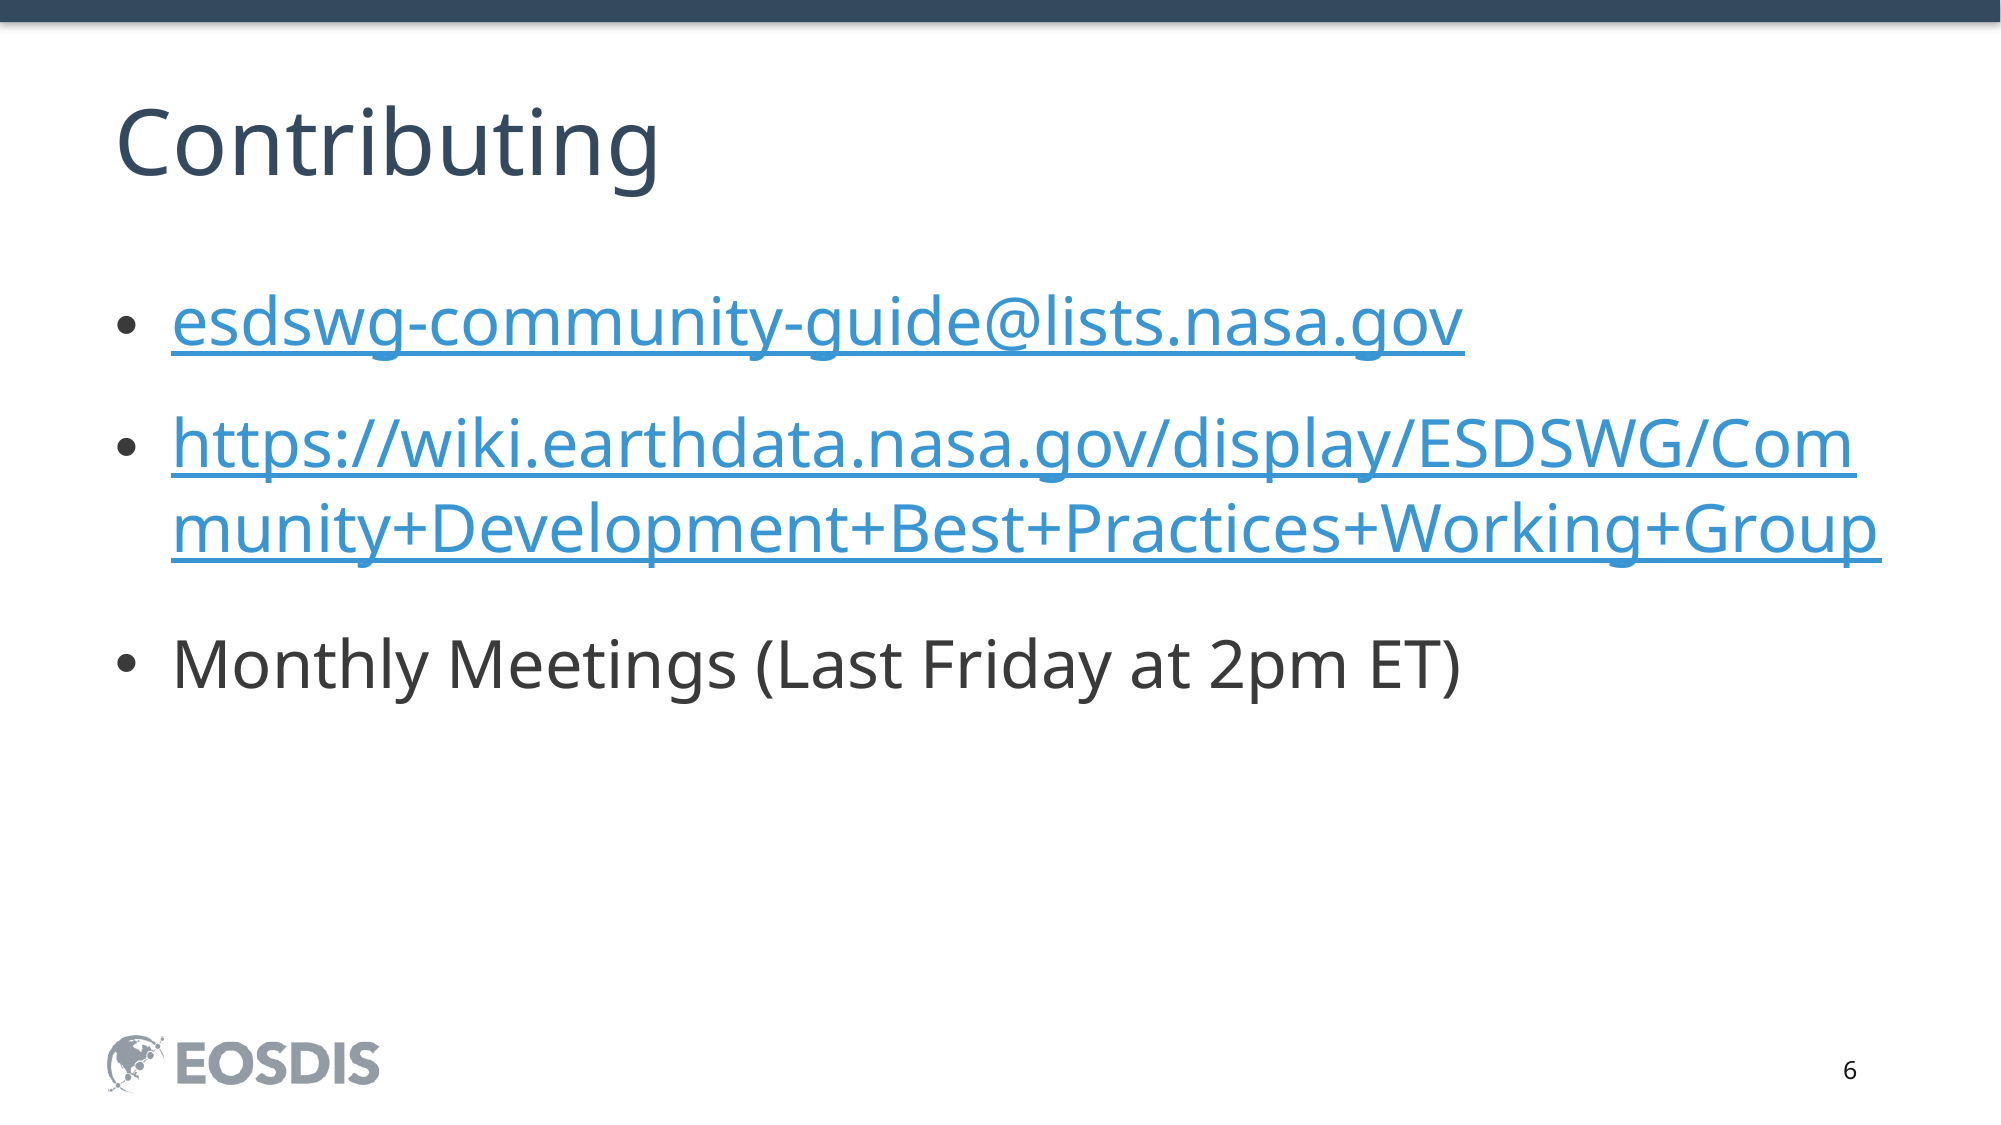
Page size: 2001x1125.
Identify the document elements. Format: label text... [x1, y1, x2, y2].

title Contributing [99, 45, 1900, 233]
list esdswg-community-guide@lists.nasa.gov https://wiki.earthdata.nasa.gov/display/ESDSWG/Community+Development+Best+Practices+Working+Group Monthly Meetings (Last Friday at 2pm ET) [99, 262, 1900, 1005]
